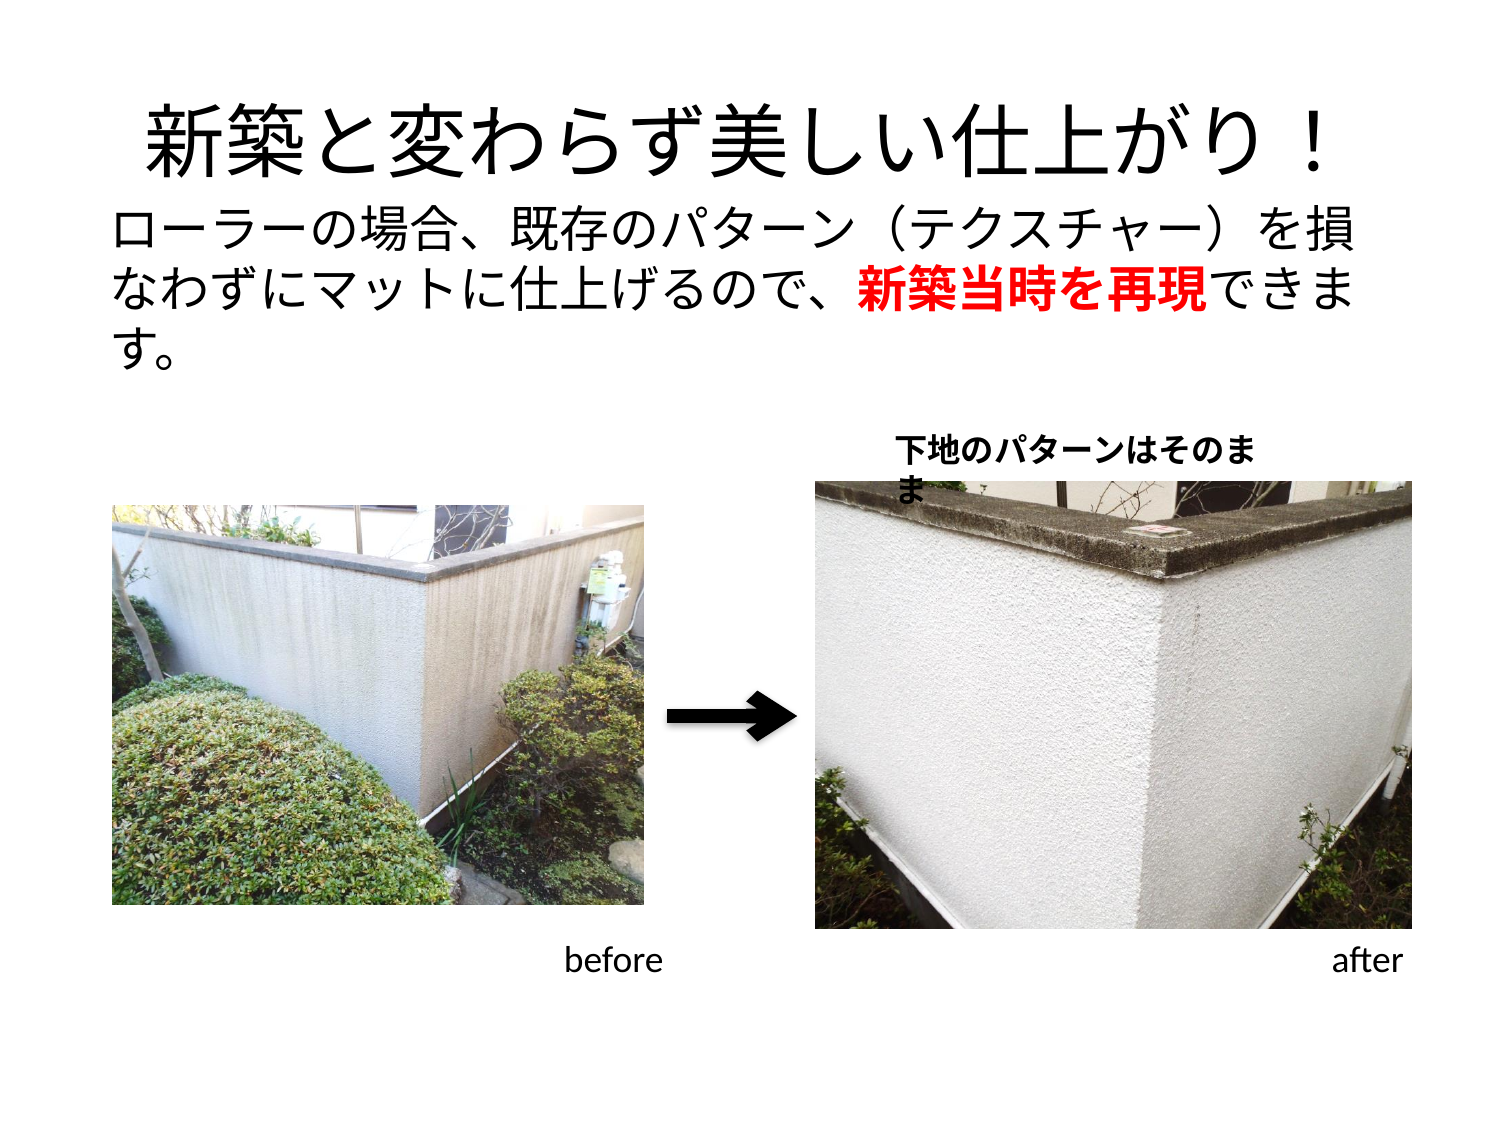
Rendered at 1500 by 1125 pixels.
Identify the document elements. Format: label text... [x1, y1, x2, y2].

title 新築と変わらず美しい仕上がり！ [75, 45, 1425, 233]
text_box before [549, 927, 691, 987]
text_box ローラーの場合、既存のパターン（テクスチャー）を損なわずにマットに仕上げるので、新築当時を再現できます。 [94, 189, 1388, 385]
text_box 下地のパターンはそのまま [879, 421, 1300, 480]
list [815, 481, 1412, 929]
text_box after [1316, 927, 1424, 987]
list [111, 505, 644, 905]
